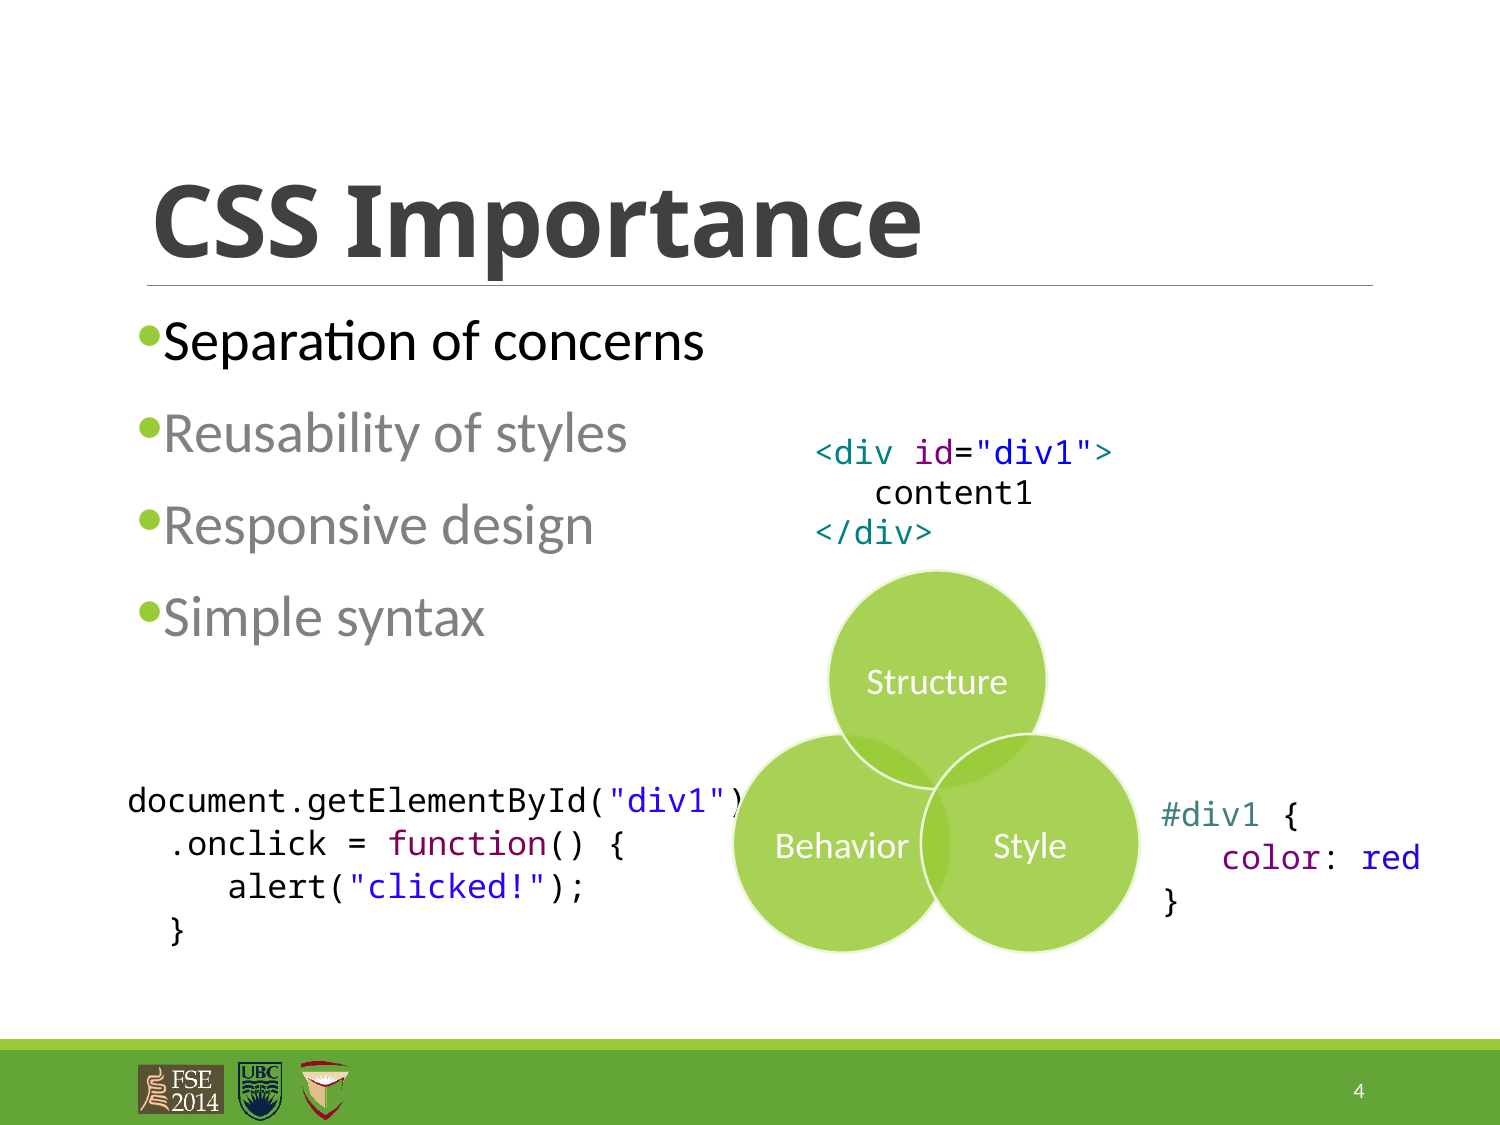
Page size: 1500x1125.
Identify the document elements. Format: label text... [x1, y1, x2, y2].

picture [238, 1062, 282, 1121]
picture [301, 1061, 349, 1120]
text_box document.getElementById("div1") .onclick = function() { alert("clicked!"); } [112, 769, 763, 955]
slide_number 4 [1218, 1059, 1380, 1120]
title CSS Importance [135, 47, 1373, 285]
text_box #div1 { color: red } [1146, 783, 1436, 927]
text_box Style [919, 732, 1141, 955]
picture [138, 1064, 224, 1114]
text_box <div id="div1"> content1 </div> [799, 423, 1129, 559]
text_box Behavior [731, 732, 936, 955]
list Separation of concerns Reusability of styles Responsive design Simple syntax [135, 302, 1373, 963]
text_box Structure [826, 569, 1049, 791]
